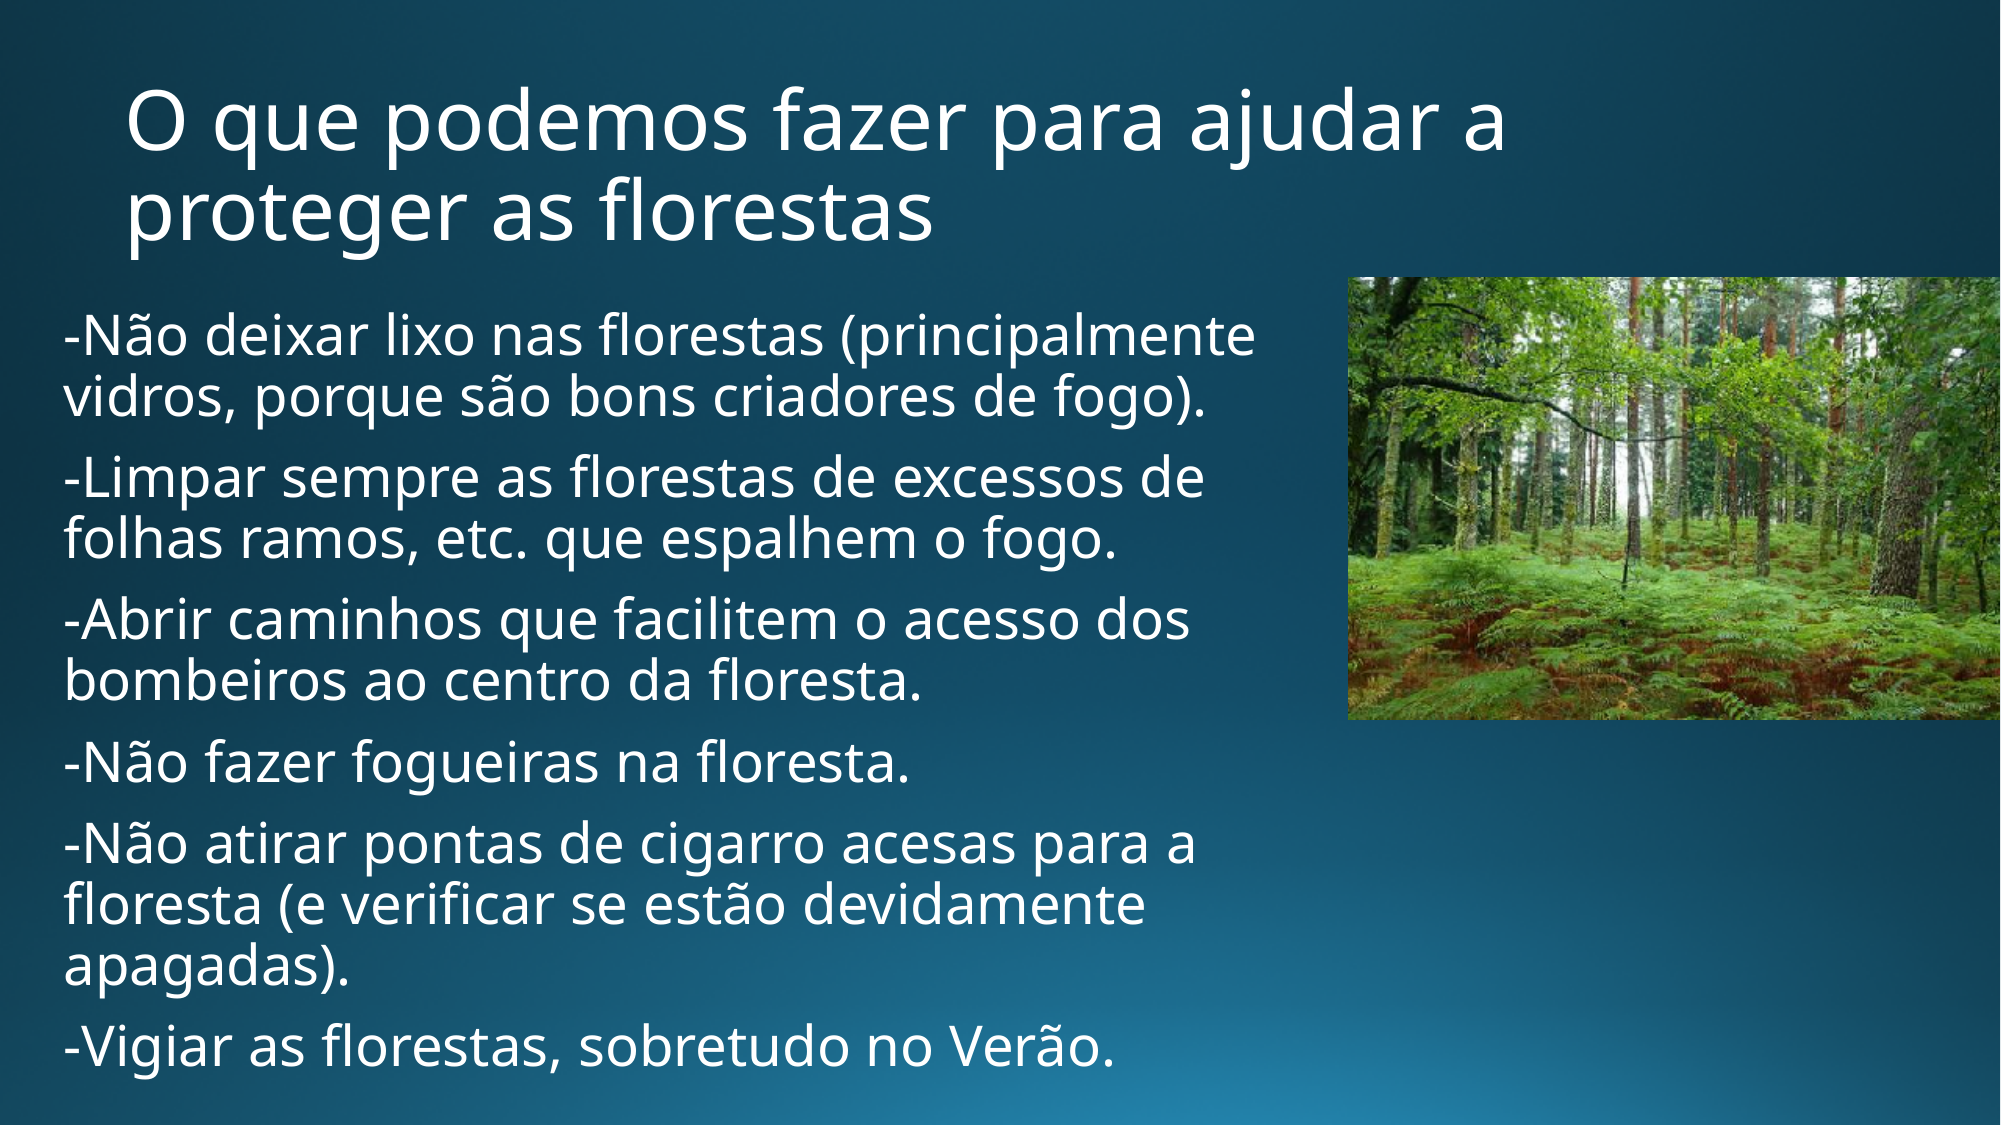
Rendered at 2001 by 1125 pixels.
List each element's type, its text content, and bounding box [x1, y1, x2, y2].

picture [0, 0, 2001, 1125]
list -Não deixar lixo nas florestas (principalmente vidros, porque são bons criadores de fogo). -Limpar sempre as florestas de excessos de folhas ramos, etc. que espalhem o fogo. -Abrir caminhos que facilitem o acesso dos bombeiros ao centro da floresta. -Não fazer fogueiras na floresta. -Não atirar pontas de cigarro acesas para a floresta (e verificar se estão devidamente apagadas). -Vigiar as florestas, sobretudo no Verão. [48, 299, 1349, 1014]
title O que podemos fazer para ajudar a proteger as florestas [109, 59, 1863, 278]
